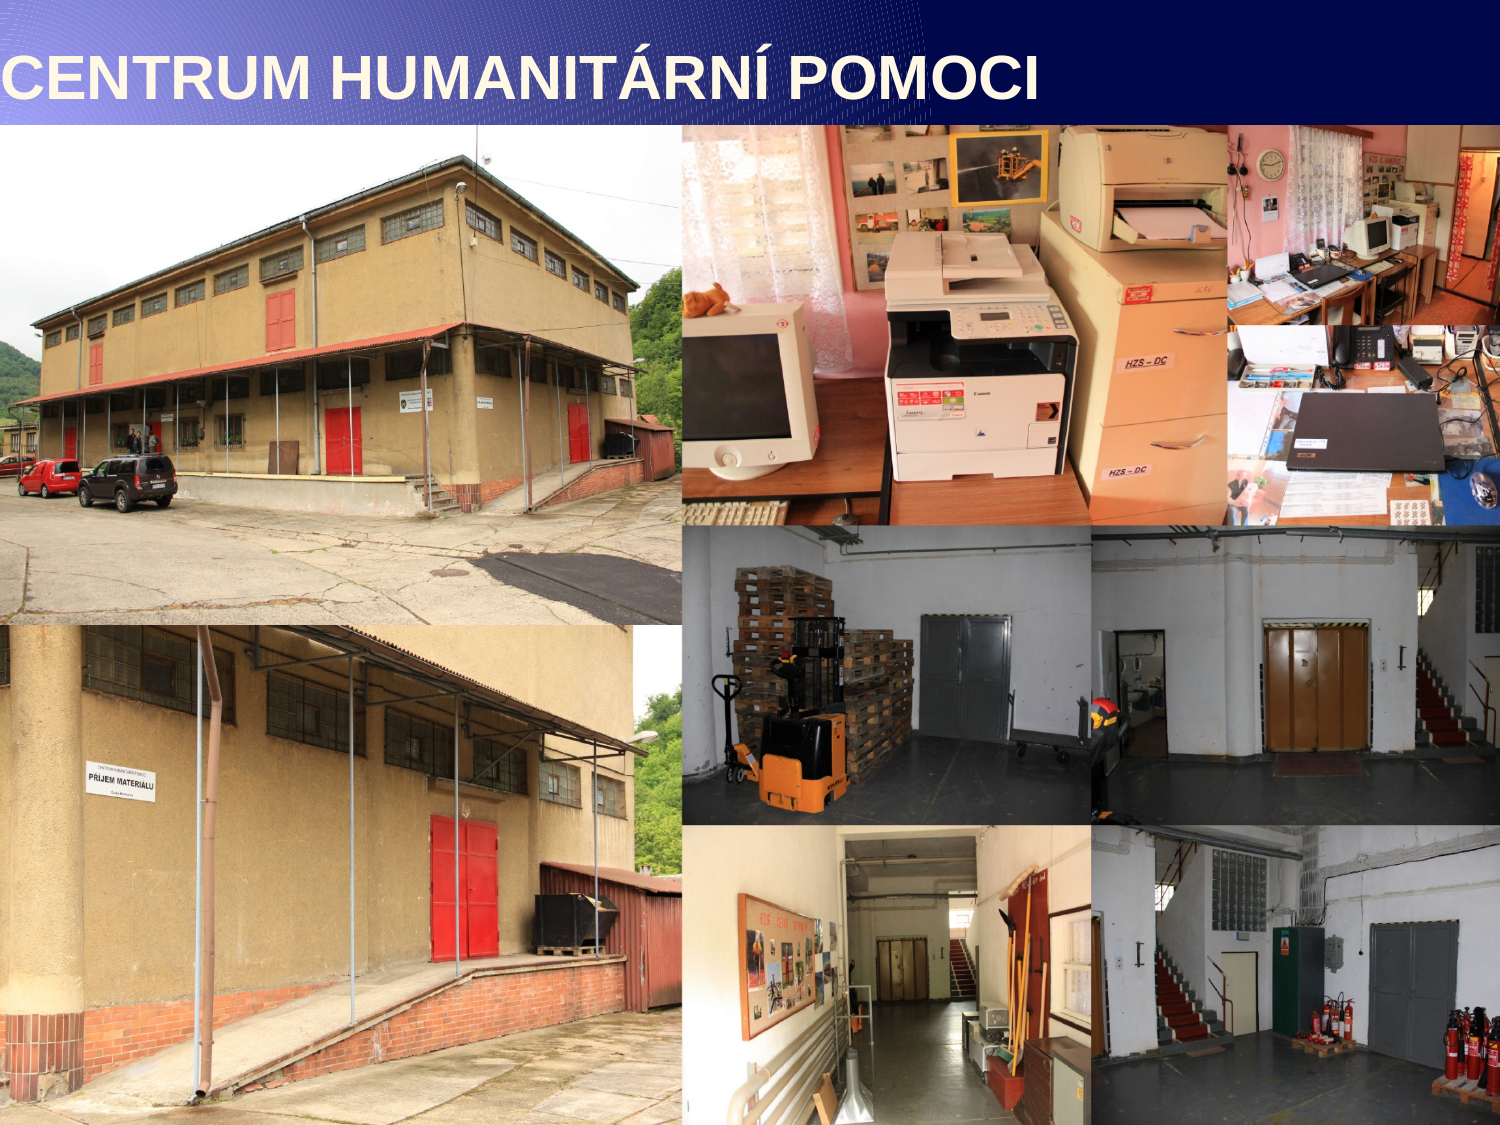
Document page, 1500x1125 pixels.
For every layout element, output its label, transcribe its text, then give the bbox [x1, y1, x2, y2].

text_box CENTRUM HUMANITÁRNÍ POMOCI [0, 0, 1350, 114]
picture [0, 125, 1500, 1125]
